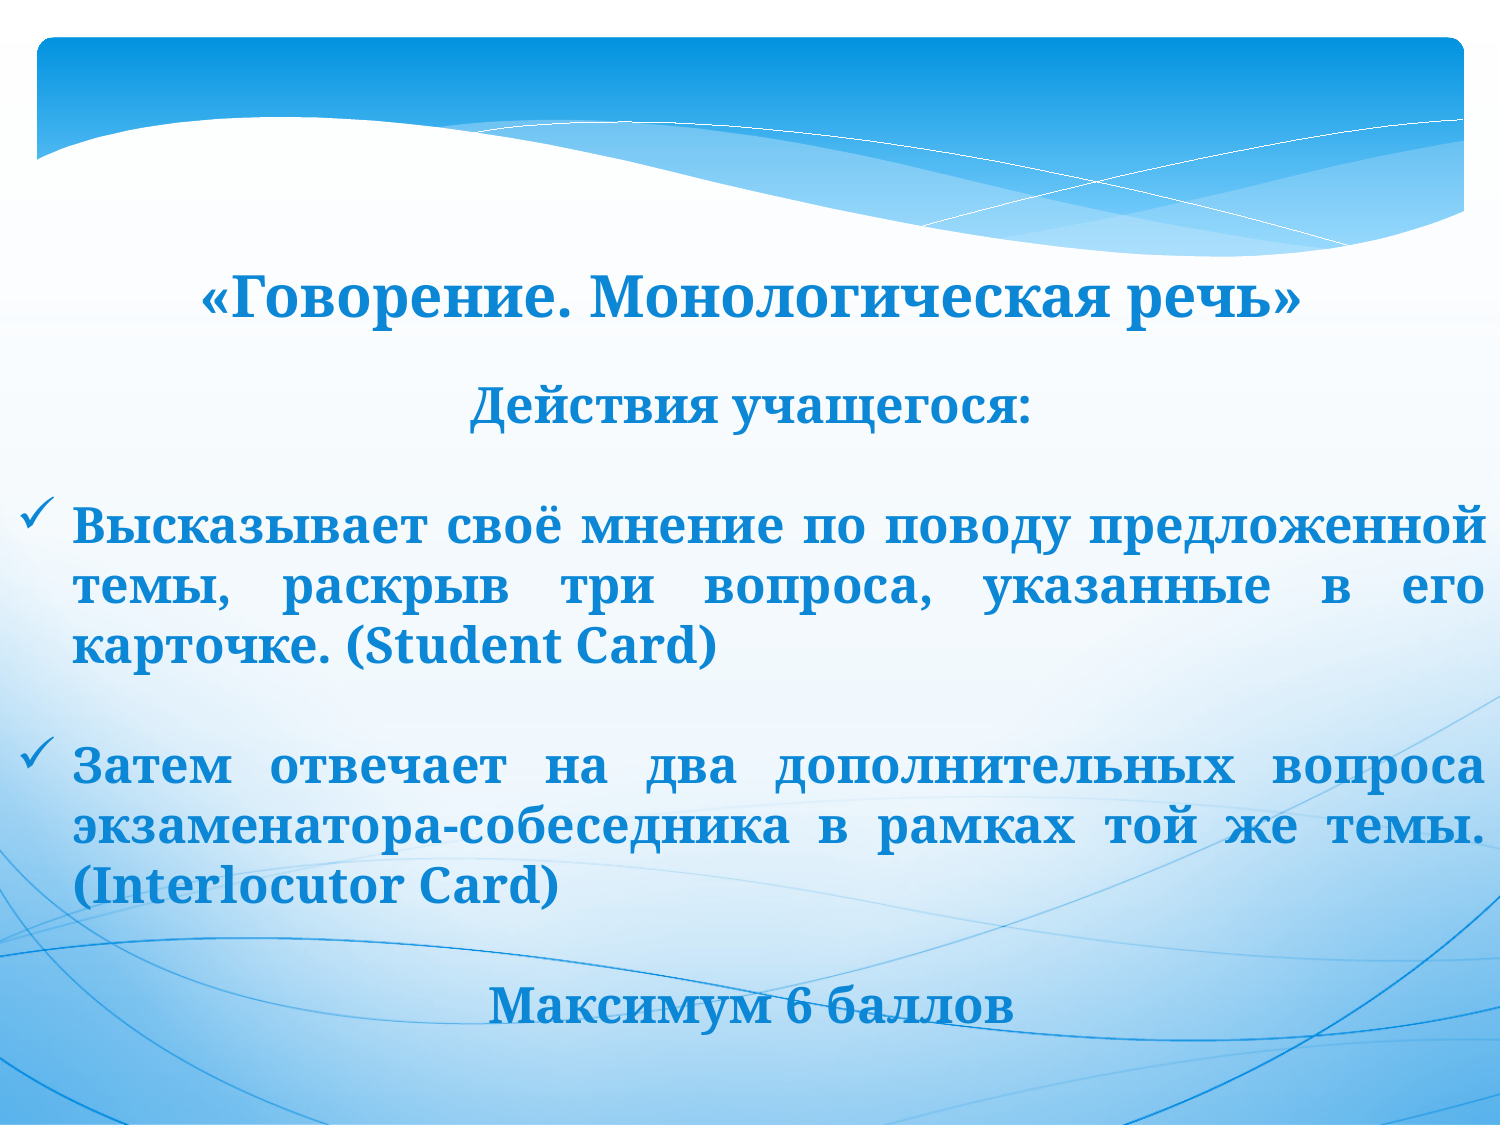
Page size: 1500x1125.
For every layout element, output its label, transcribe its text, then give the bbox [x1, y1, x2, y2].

text_box «Говорение. Монологическая речь» Действия учащегося: Высказывает своё мнение по поводу предложенной темы, раскрыв три вопроса, указанные в его карточке. (Student Card) Затем отвечает на два дополнительных вопроса экзаменатора-собеседника в рамках той же темы. (Interlocutor Card) Максимум 6 баллов [1, 251, 1500, 1125]
